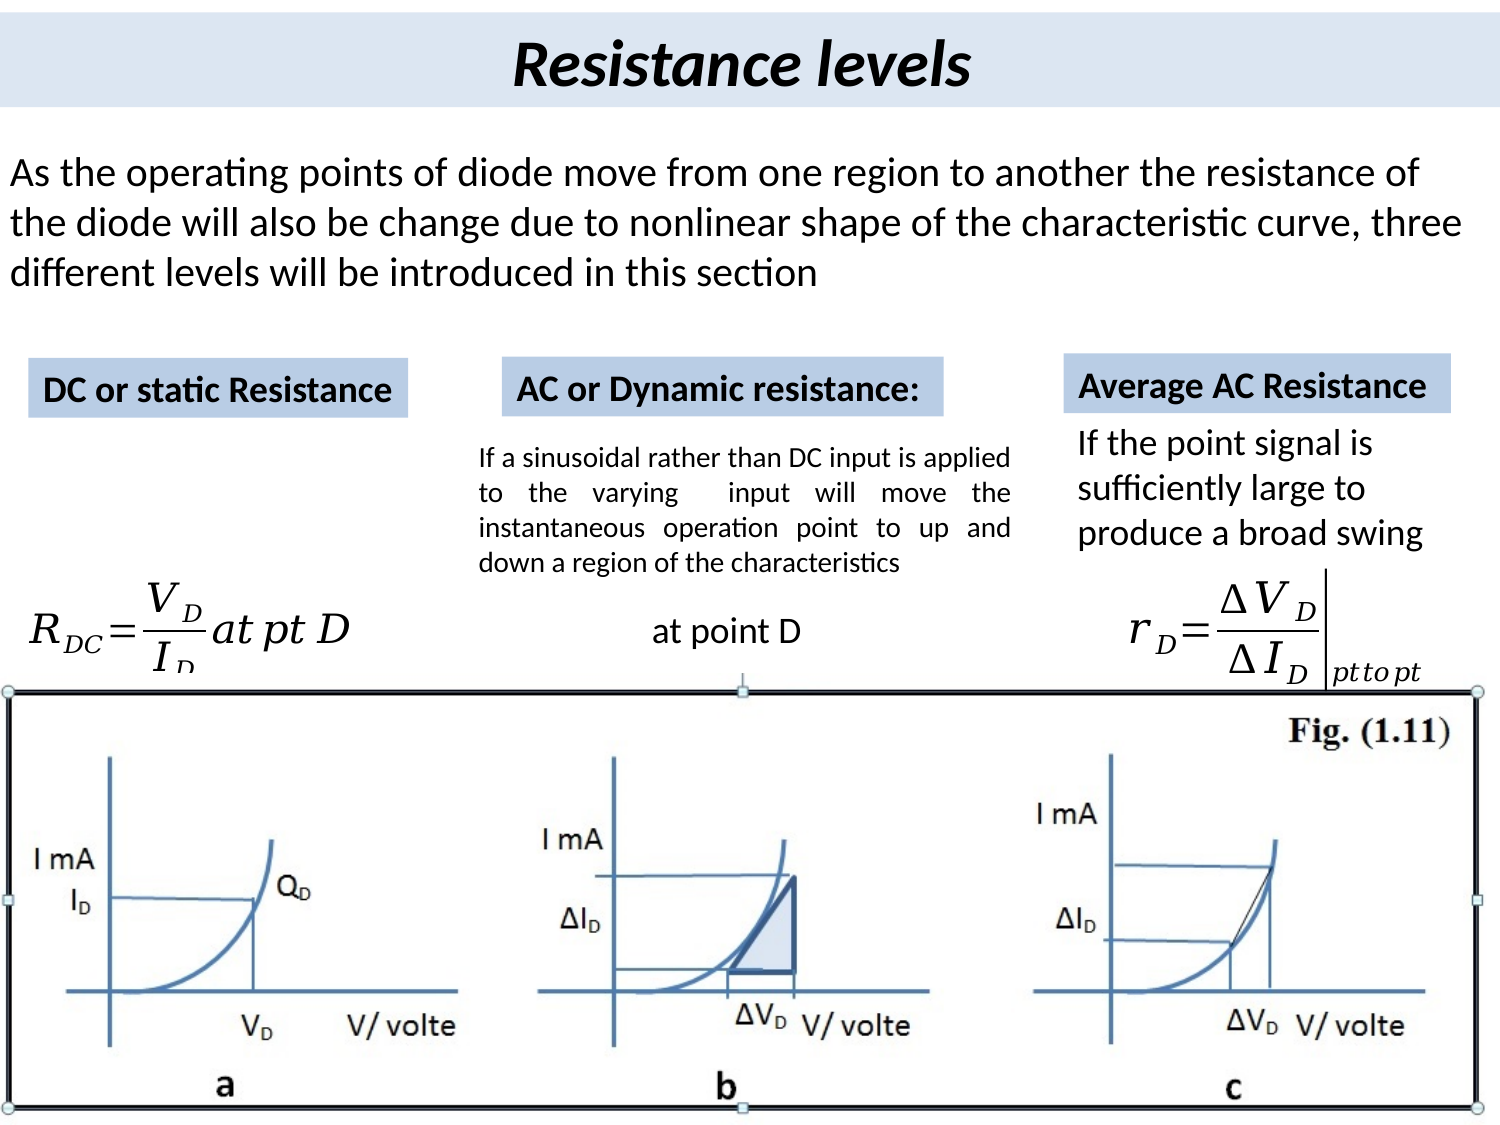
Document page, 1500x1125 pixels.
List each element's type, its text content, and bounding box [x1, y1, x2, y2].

text_box AC or Dynamic resistance: [501, 356, 944, 417]
text_box Resistance levels [0, 12, 1500, 108]
text_box If a sinusoidal rather than DC input is applied to the varying input will move the instantaneous operation point to up and down a region of the characteristics [463, 431, 1027, 586]
text_box Average AC Resistance [1063, 353, 1451, 410]
text_box DC or static Resistance [28, 357, 409, 418]
text_box As the operating points of diode move from one region to another the resistance of the diode will also be change due to nonlinear shape of the characteristic curve, three different levels will be introduced in this section [0, 137, 1496, 303]
picture [0, 673, 1497, 1125]
text_box If the point signal is sufficiently large to produce a broad swing [1062, 410, 1496, 561]
